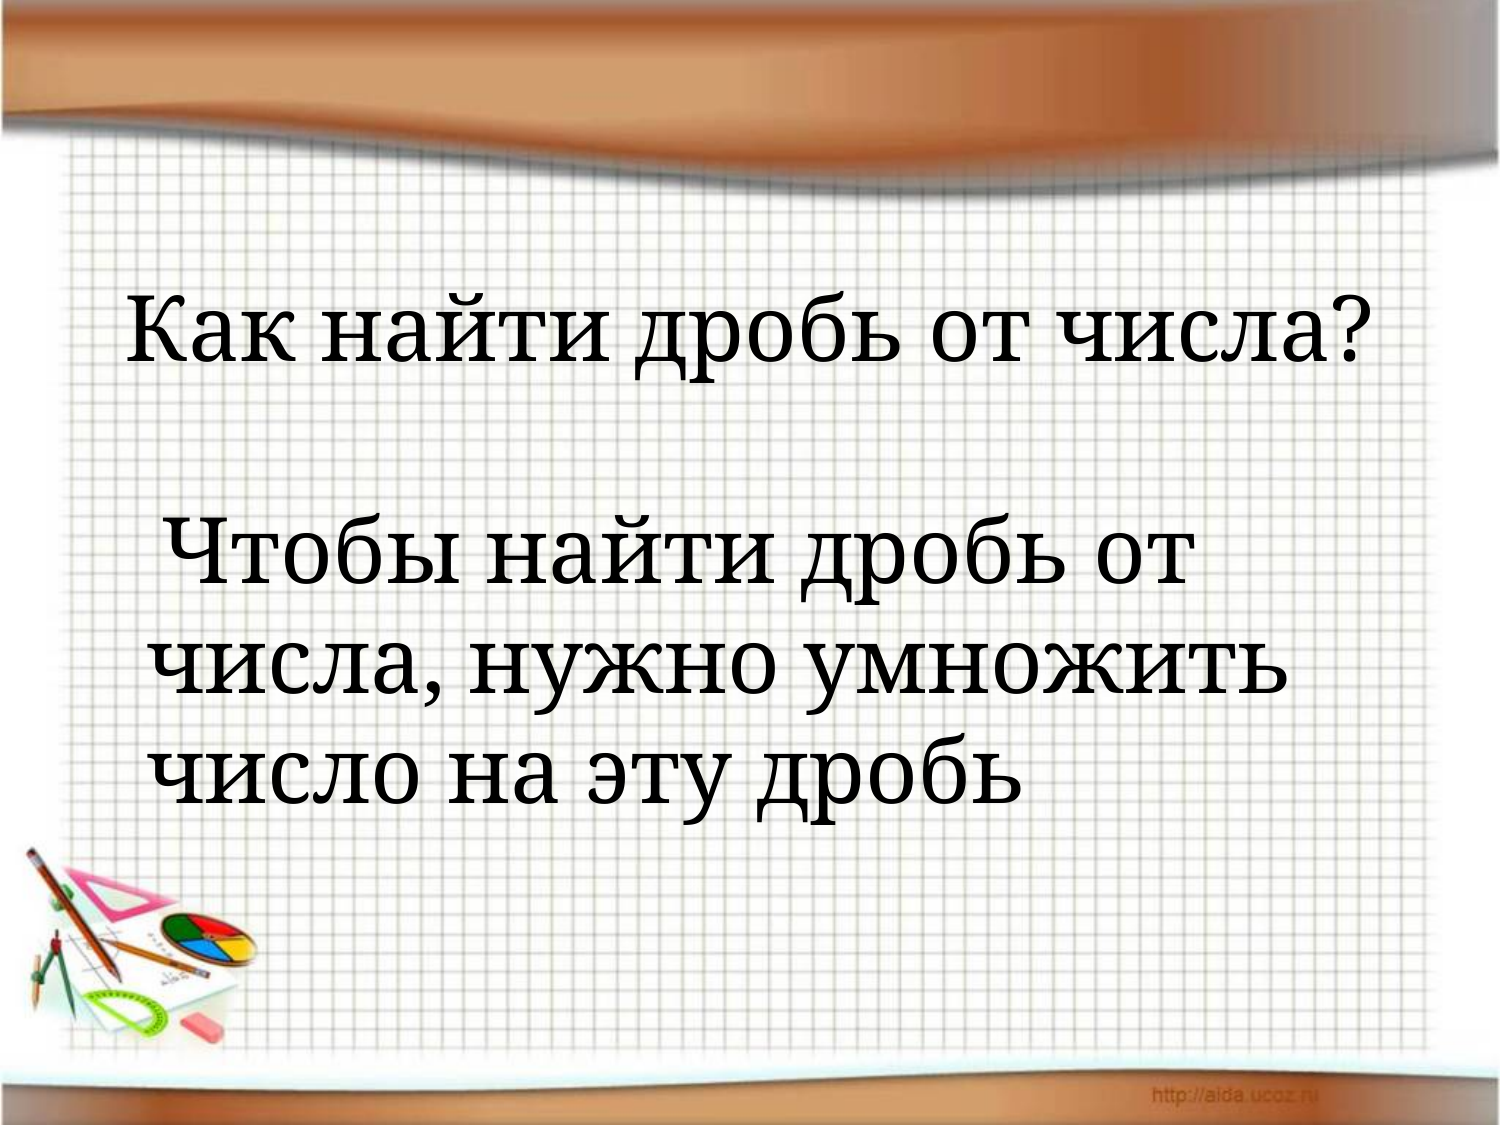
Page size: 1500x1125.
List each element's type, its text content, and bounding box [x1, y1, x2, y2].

list Как найти дробь от числа? Чтобы найти дробь от числа, нужно умножить число на эту дробь [74, 262, 1426, 1006]
picture [0, 0, 1500, 1125]
